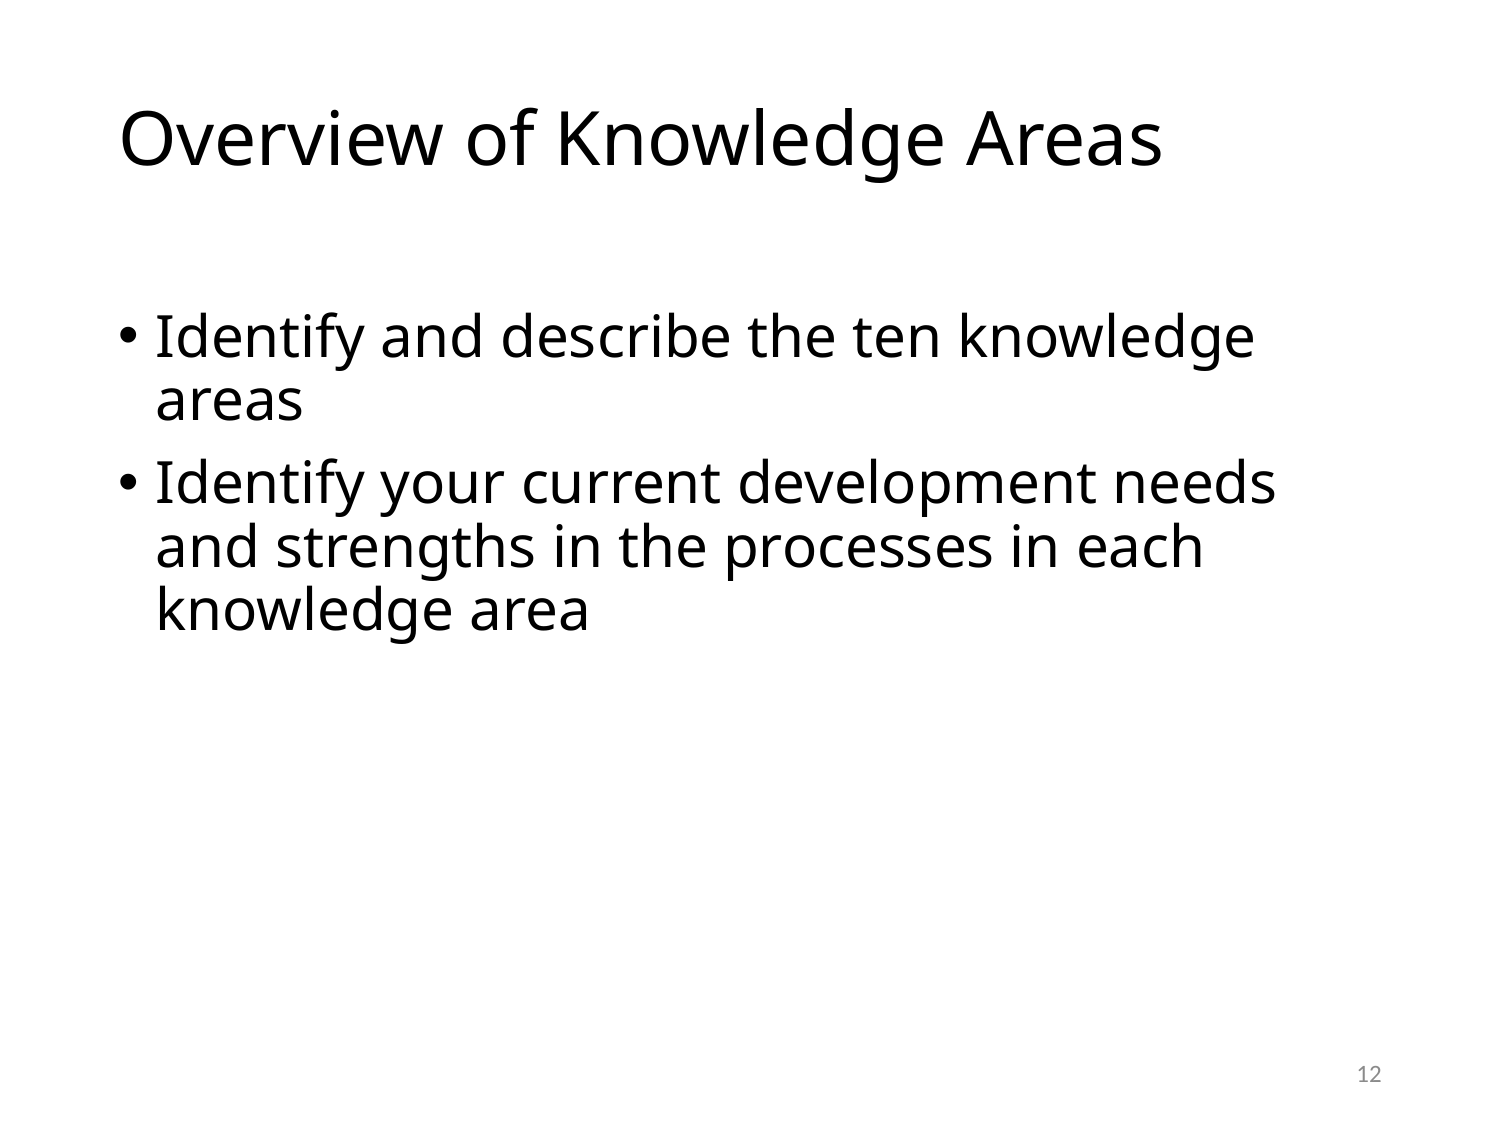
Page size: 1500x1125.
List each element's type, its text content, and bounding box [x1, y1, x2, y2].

title Overview of Knowledge Areas [103, 59, 1397, 278]
slide_number 12 [1059, 1042, 1397, 1103]
list Identify and describe the ten knowledge areas Identify your current development needs and strengths in the processes in each knowledge area [103, 299, 1397, 1014]
